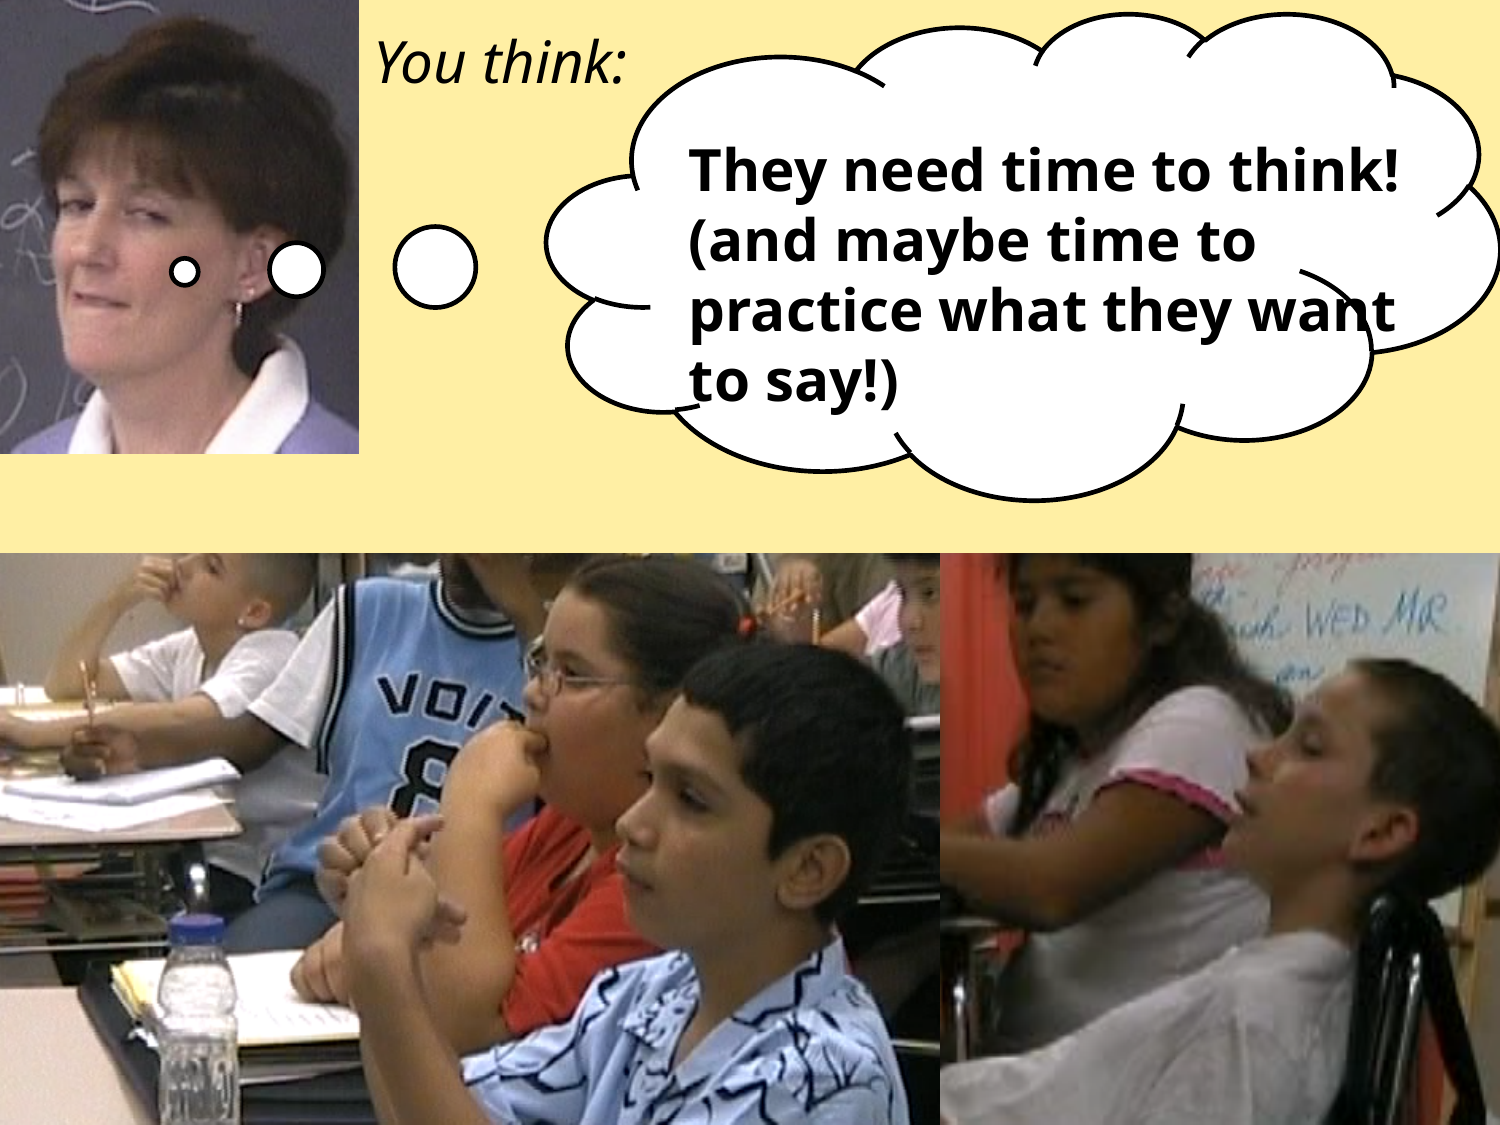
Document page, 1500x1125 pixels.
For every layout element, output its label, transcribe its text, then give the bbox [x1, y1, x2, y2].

picture [0, 553, 1500, 1125]
text_box [546, 14, 1500, 413]
picture [0, 0, 360, 454]
text_box You think: [364, 18, 716, 103]
text_box They need time to think! (and maybe time to practice what they want to say!) [674, 125, 1437, 421]
text_box [394, 226, 476, 308]
text_box [683, 421, 1325, 501]
